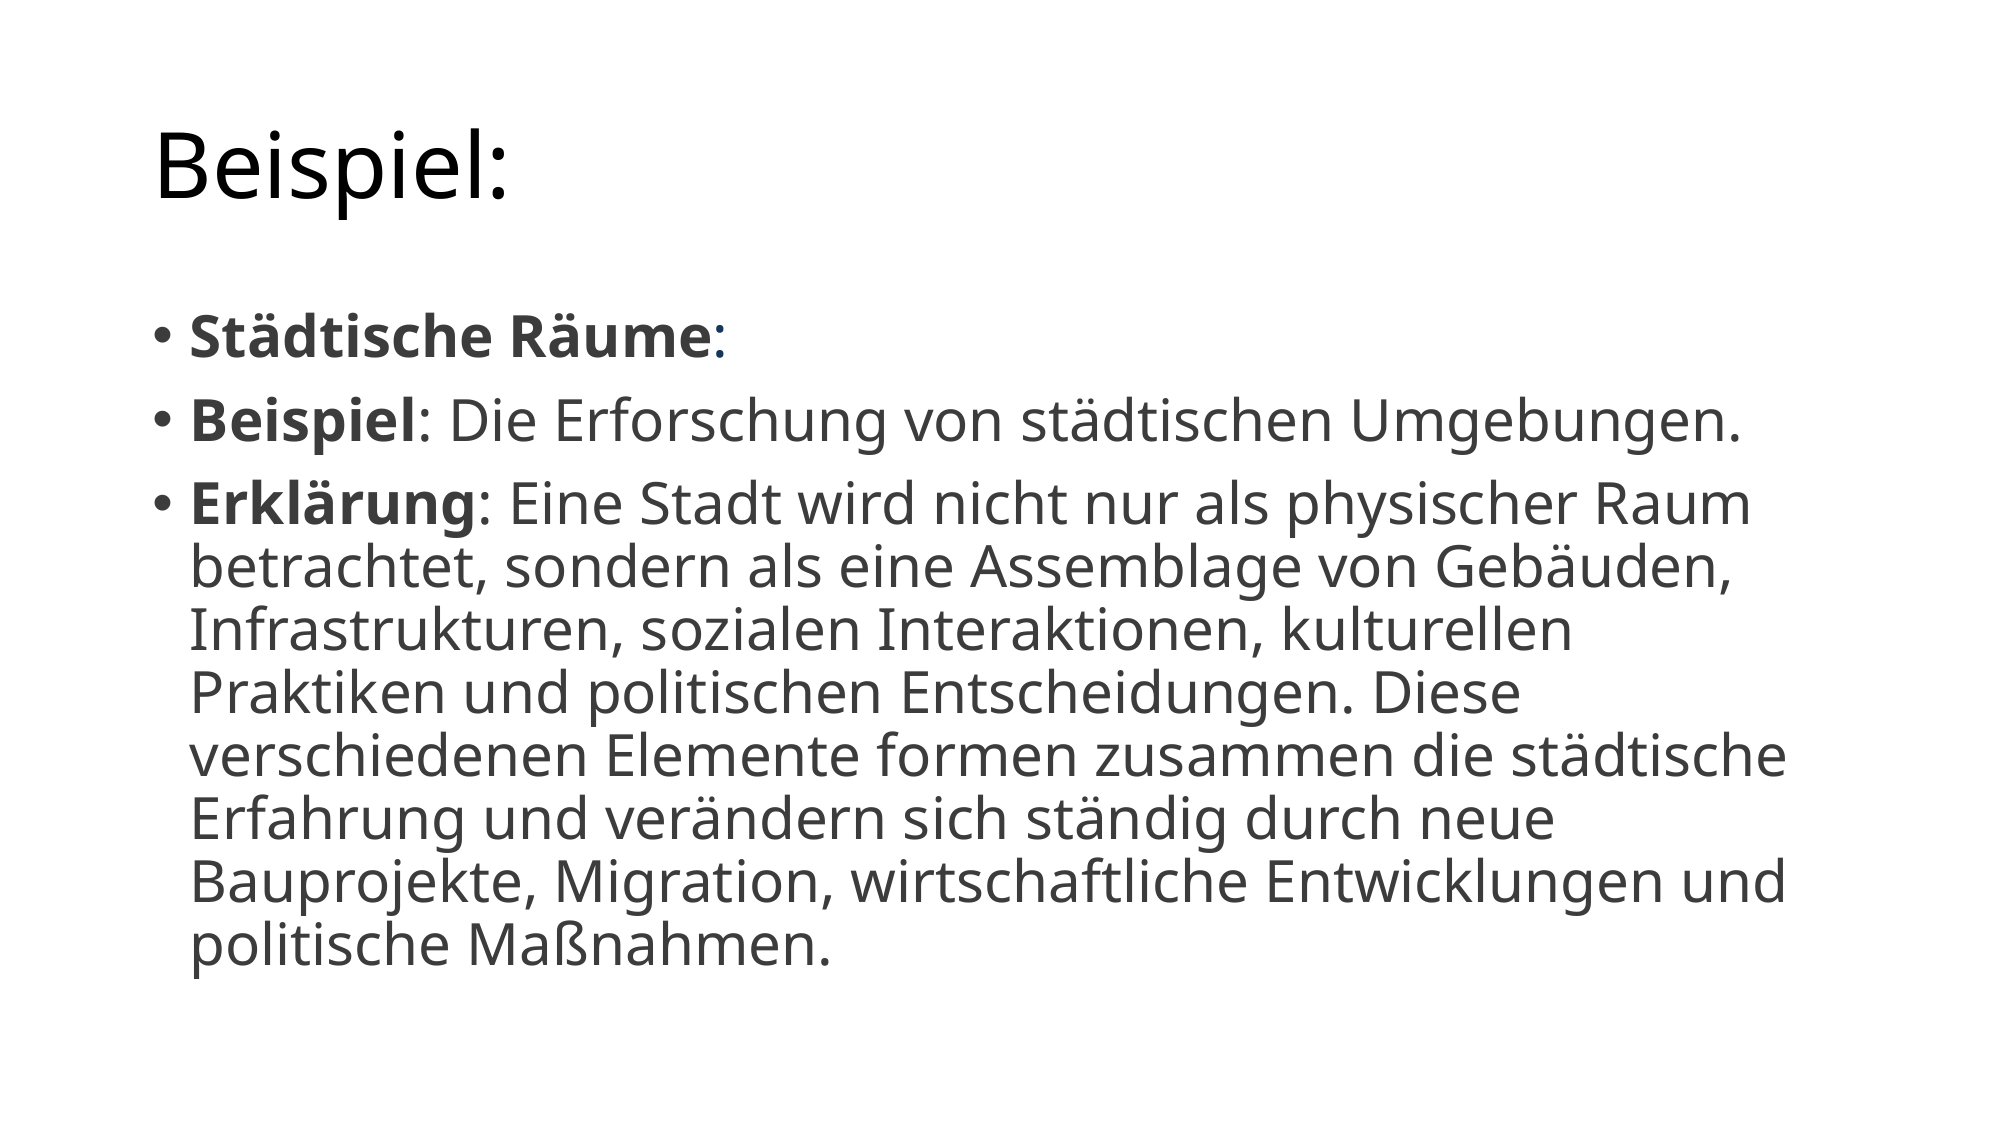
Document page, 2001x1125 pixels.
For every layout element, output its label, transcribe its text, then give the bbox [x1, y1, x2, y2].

list Städtische Räume: Beispiel: Die Erforschung von städtischen Umgebungen. Erklärung: Eine Stadt wird nicht nur als physischer Raum betrachtet, sondern als eine Assemblage von Gebäuden, Infrastrukturen, sozialen Interaktionen, kulturellen Praktiken und politischen Entscheidungen. Diese verschiedenen Elemente formen zusammen die städtische Erfahrung und verändern sich ständig durch neue Bauprojekte, Migration, wirtschaftliche Entwicklungen und politische Maßnahmen. [137, 299, 1863, 1014]
title Beispiel: [137, 59, 1863, 278]
